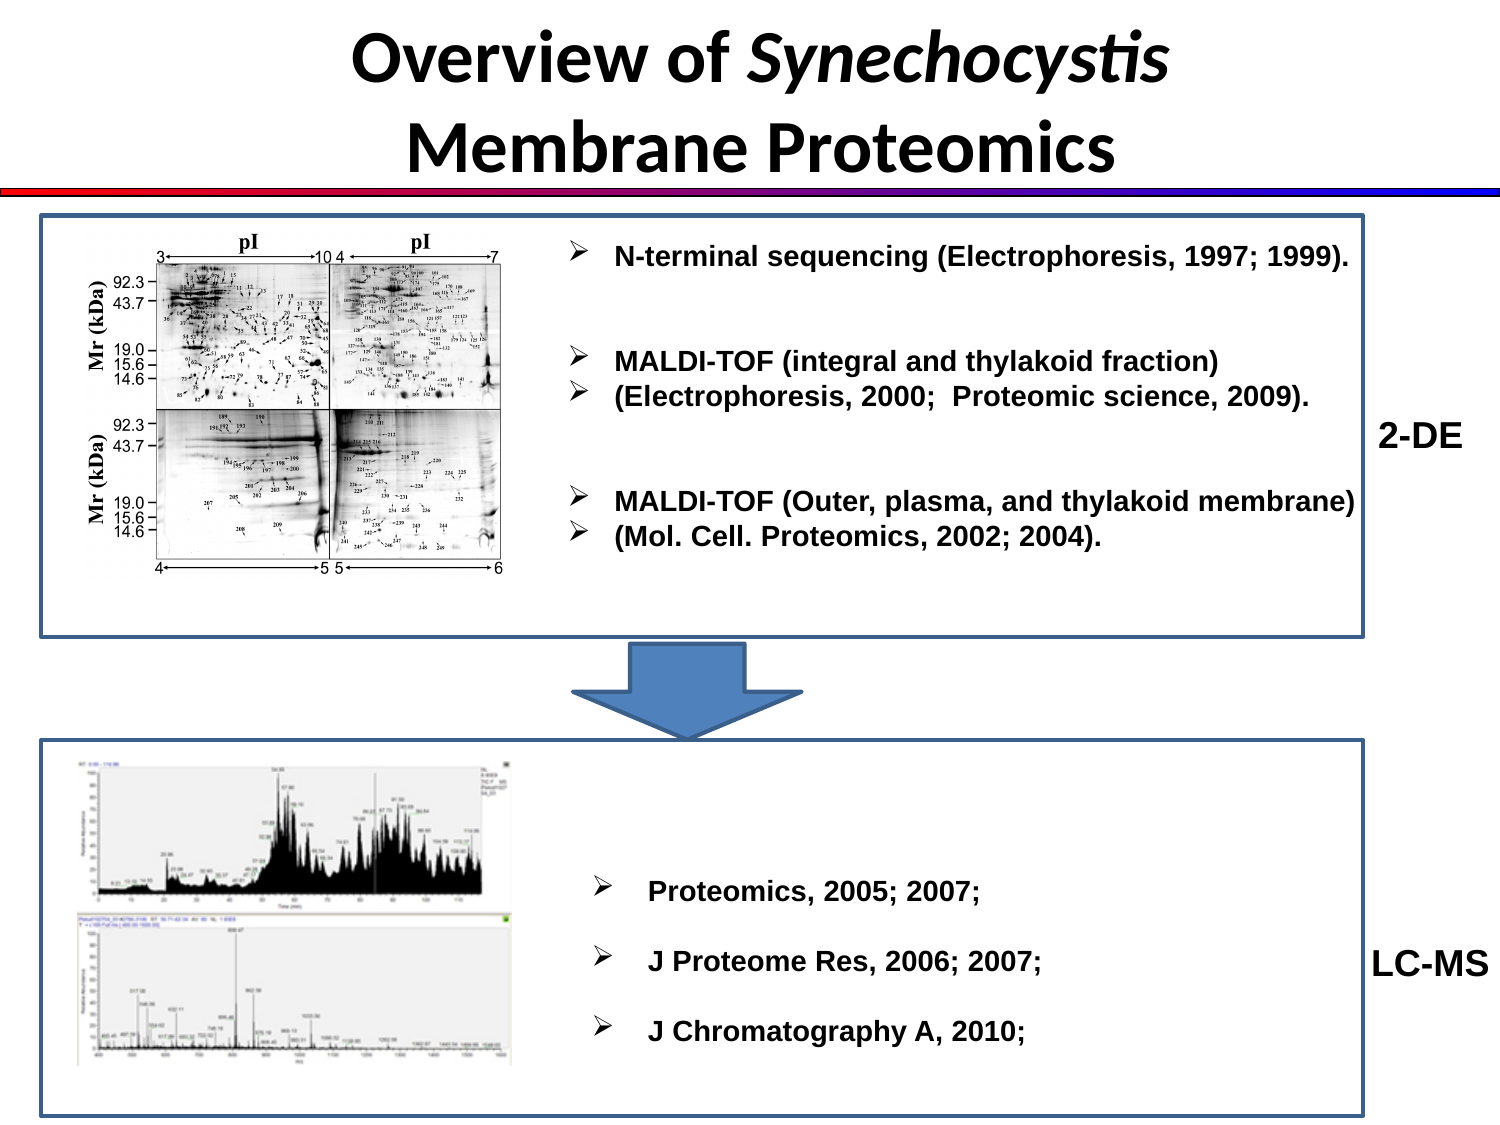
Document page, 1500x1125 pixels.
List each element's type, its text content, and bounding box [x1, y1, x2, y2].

picture [76, 761, 512, 1066]
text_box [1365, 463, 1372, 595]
text_box Overview of Synechocystis Membrane Proteomics [321, 0, 1201, 195]
text_box 2-DE [1365, 403, 1479, 463]
text_box [0, 188, 1500, 197]
text_box [570, 641, 804, 738]
text_box LC-MS [1356, 931, 1500, 992]
text_box [39, 738, 1365, 1118]
text_box [39, 213, 1365, 639]
picture [85, 229, 503, 580]
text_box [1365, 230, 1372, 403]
